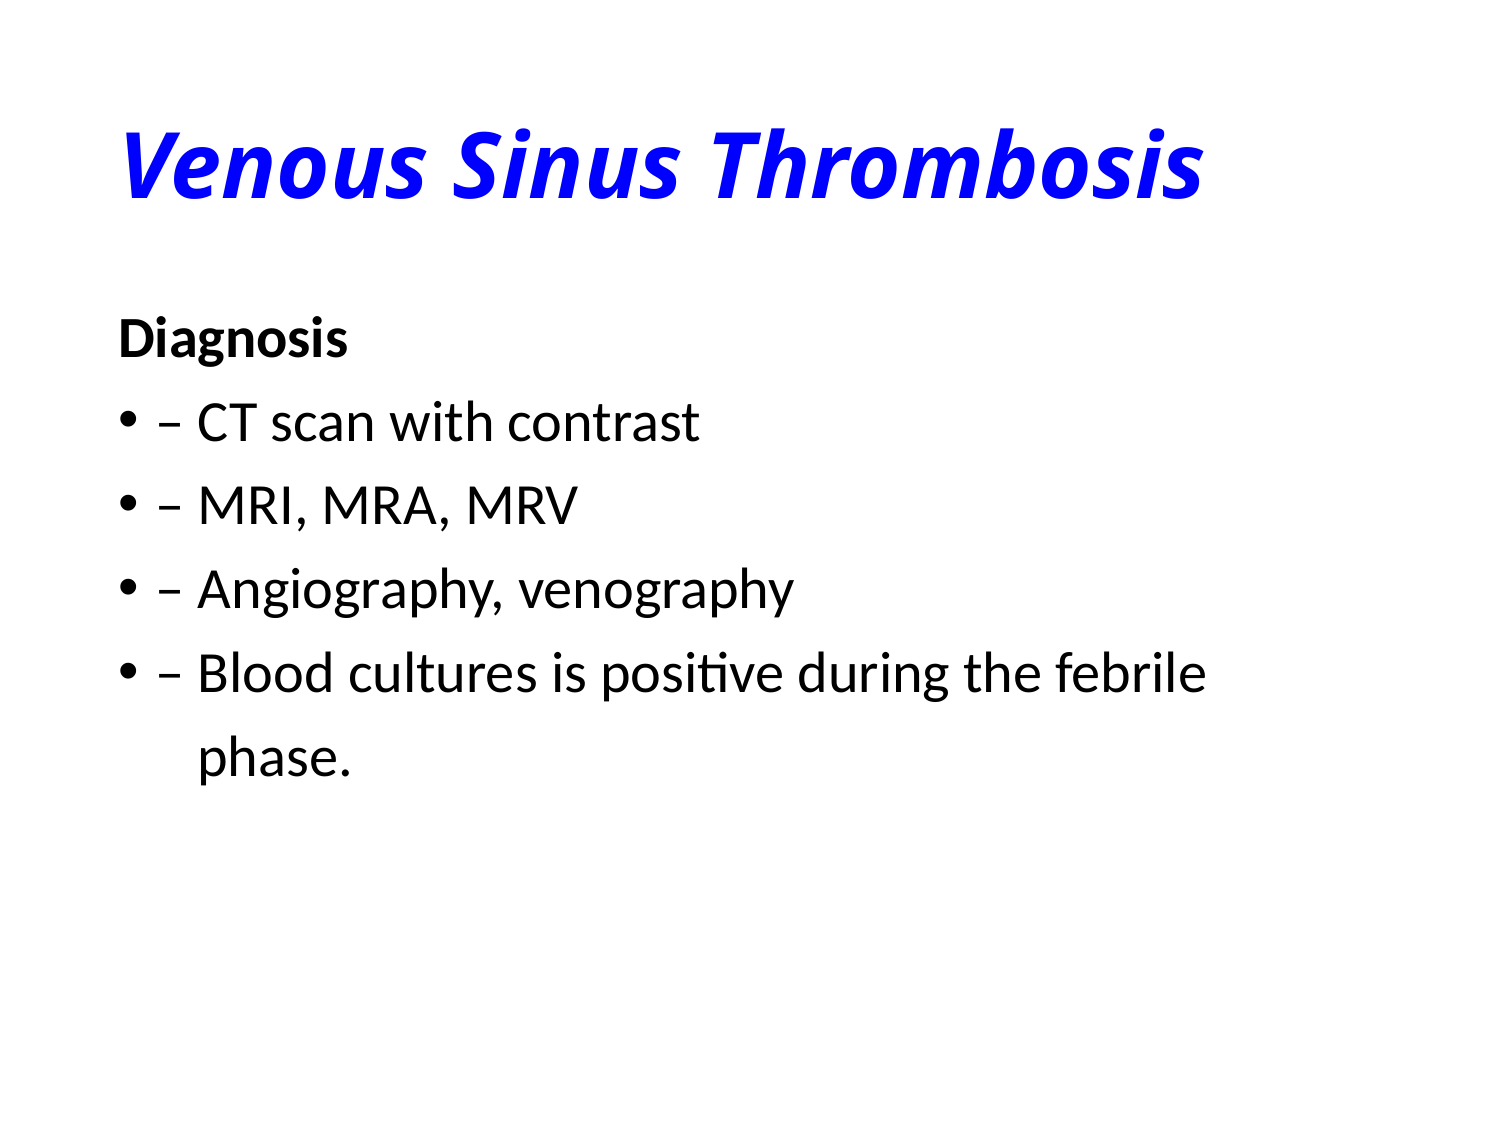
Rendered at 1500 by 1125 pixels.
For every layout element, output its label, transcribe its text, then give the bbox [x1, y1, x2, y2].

title Venous Sinus Thrombosis [103, 59, 1397, 278]
list Diagnosis – CT scan with contrast – MRI, MRA, MRV – Angiography, venography – Blood cultures is positive during the febrile phase. [103, 299, 1397, 1014]
